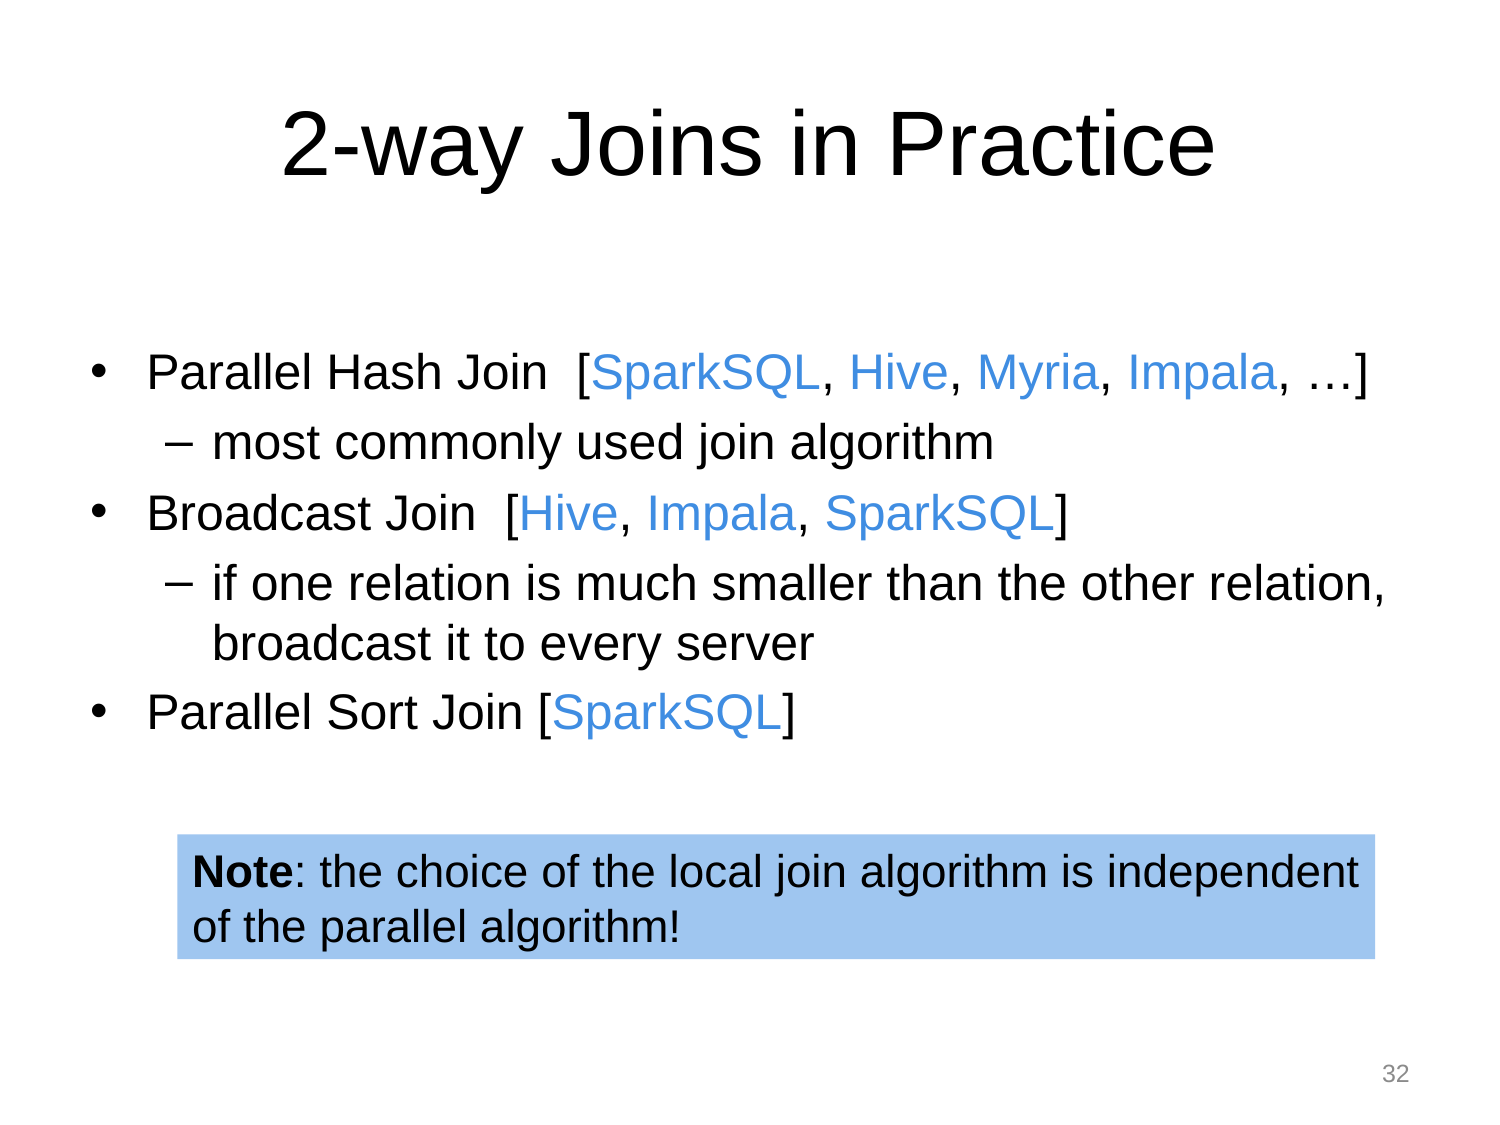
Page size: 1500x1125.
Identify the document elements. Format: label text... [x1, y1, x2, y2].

list Parallel Hash Join [SparkSQL, Hive, Myria, Impala, …] most commonly used join algorithm Broadcast Join [Hive, Impala, SparkSQL] if one relation is much smaller than the other relation, broadcast it to every server Parallel Sort Join [SparkSQL] [75, 262, 1425, 1005]
title 2-way Joins in Practice [75, 45, 1425, 233]
slide_number 32 [1074, 1042, 1425, 1103]
text_box Note: the choice of the local join algorithm is independent of the parallel algorithm! [177, 834, 1376, 960]
